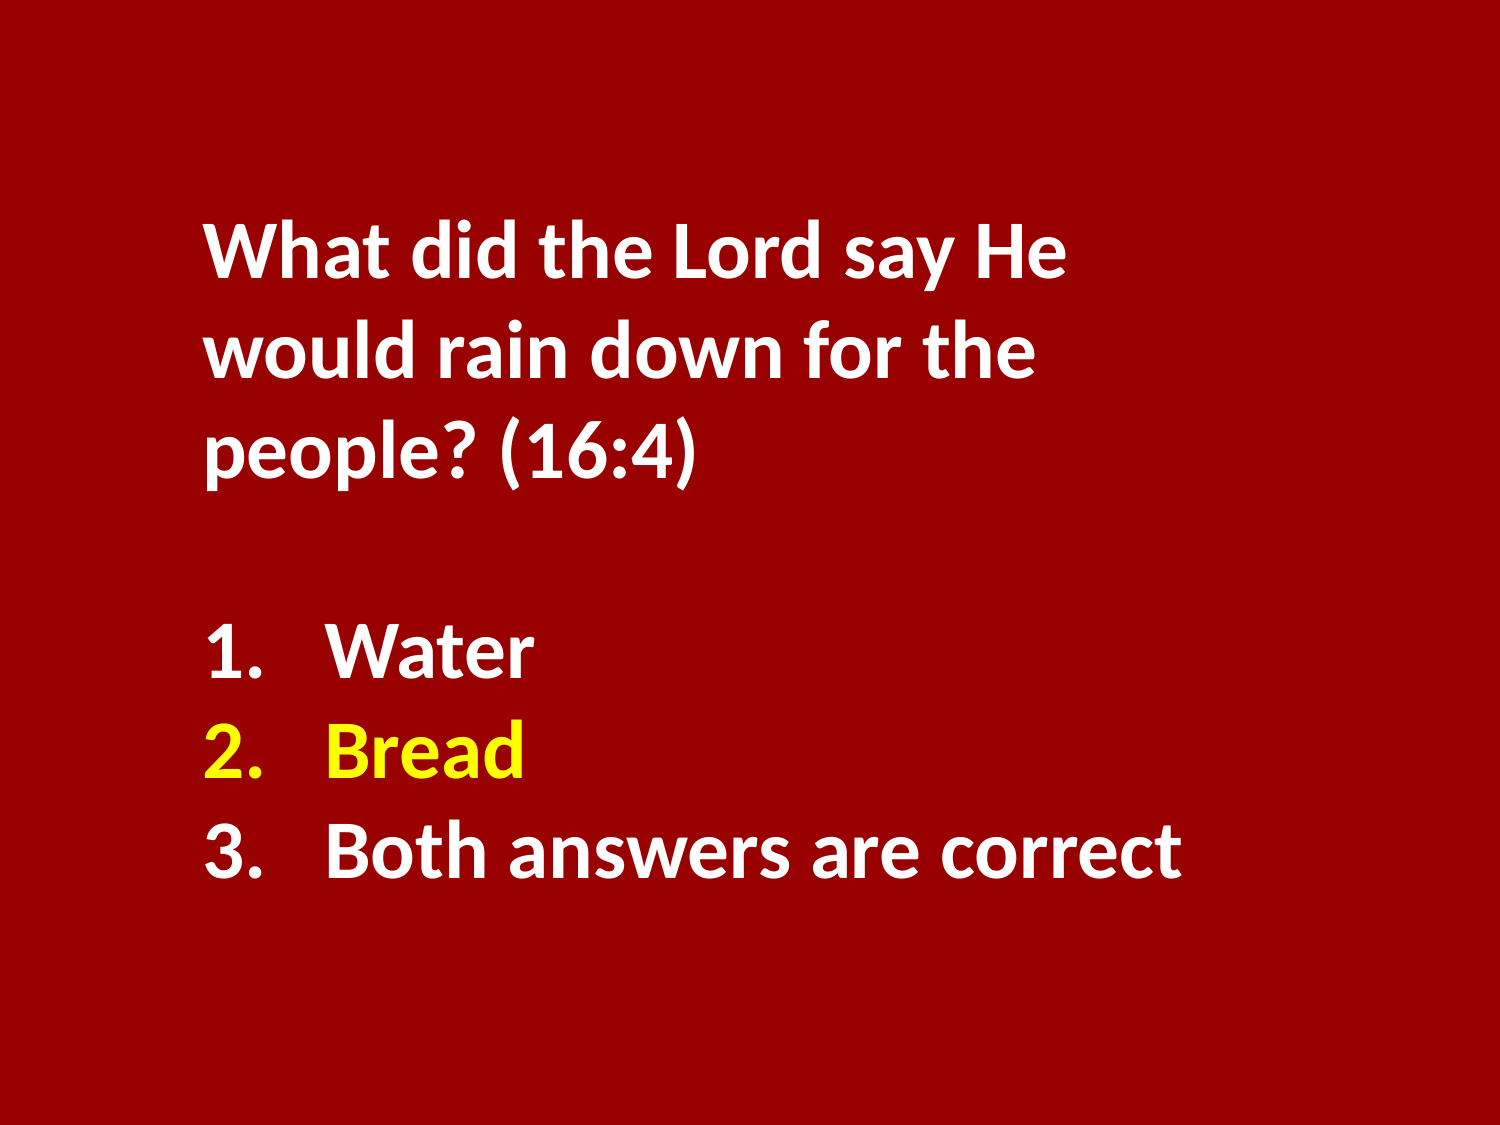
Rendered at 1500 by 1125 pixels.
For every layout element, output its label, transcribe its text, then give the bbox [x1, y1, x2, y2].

text_box What did the Lord say He would rain down for the people? (16:4) Water Bread Both answers are correct [187, 187, 1263, 903]
